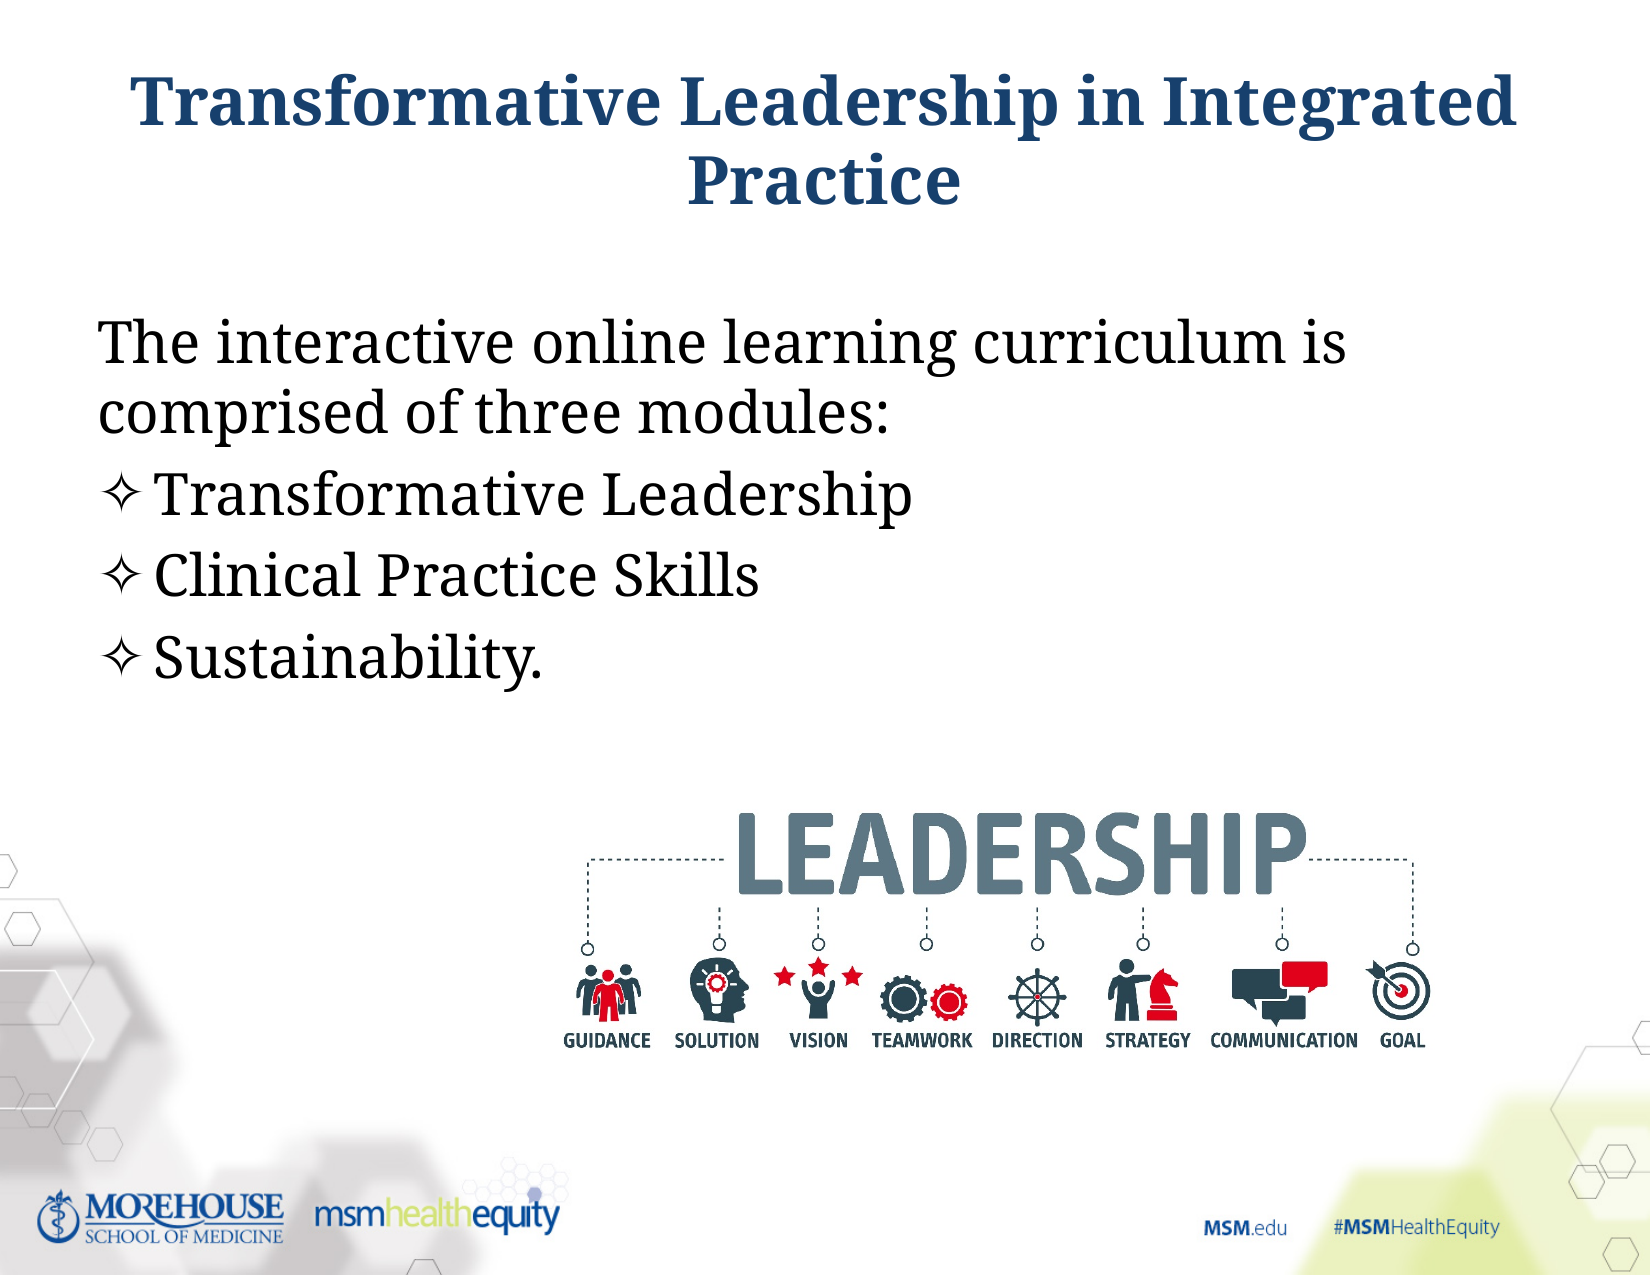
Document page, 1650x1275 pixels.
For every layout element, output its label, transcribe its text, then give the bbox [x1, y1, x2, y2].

title Transformative Leadership in Integrated Practice [82, 51, 1568, 264]
list The interactive online learning curriculum is comprised of three modules: Transformative Leadership Clinical Practice Skills Sustainability. [82, 297, 1568, 830]
picture [0, 0, 1650, 1275]
